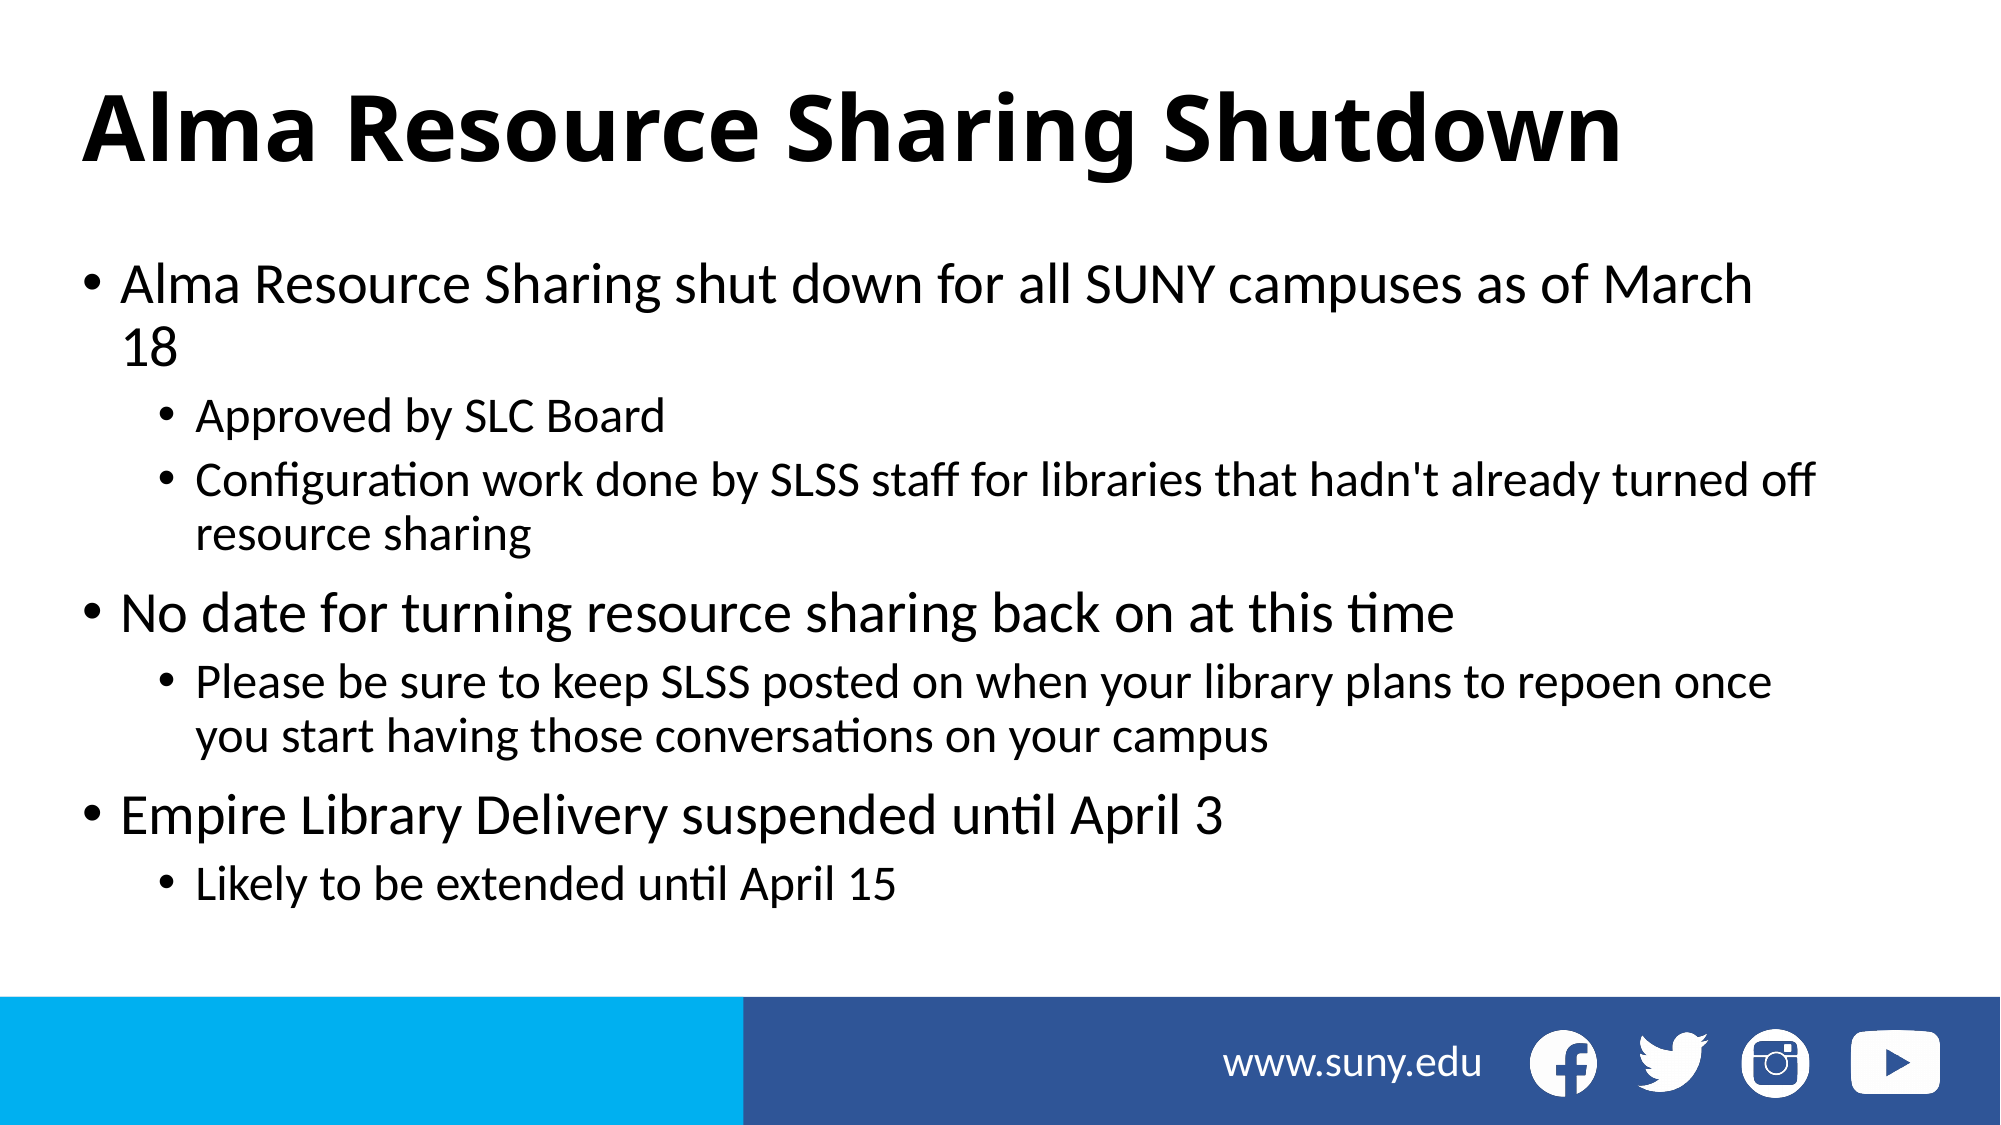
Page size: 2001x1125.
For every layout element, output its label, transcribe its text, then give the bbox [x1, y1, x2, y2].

text_box [0, 996, 744, 1125]
text_box [744, 996, 2000, 1125]
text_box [1029, 1025, 1940, 1098]
title Alma Resource Sharing Shutdown [67, 23, 1905, 241]
list Alma Resource Sharing shut down for all SUNY campuses as of March 18 Approved by SLC Board Configuration work done by SLSS staff for libraries that hadn't already turned off resource sharing No date for turning resource sharing back on at this time Please be sure to keep SLSS posted on when your library plans to repoen once you start having those conversations on your campus Empire Library Delivery suspended until April 3 Likely to be extended until April 15 [67, 245, 1834, 966]
